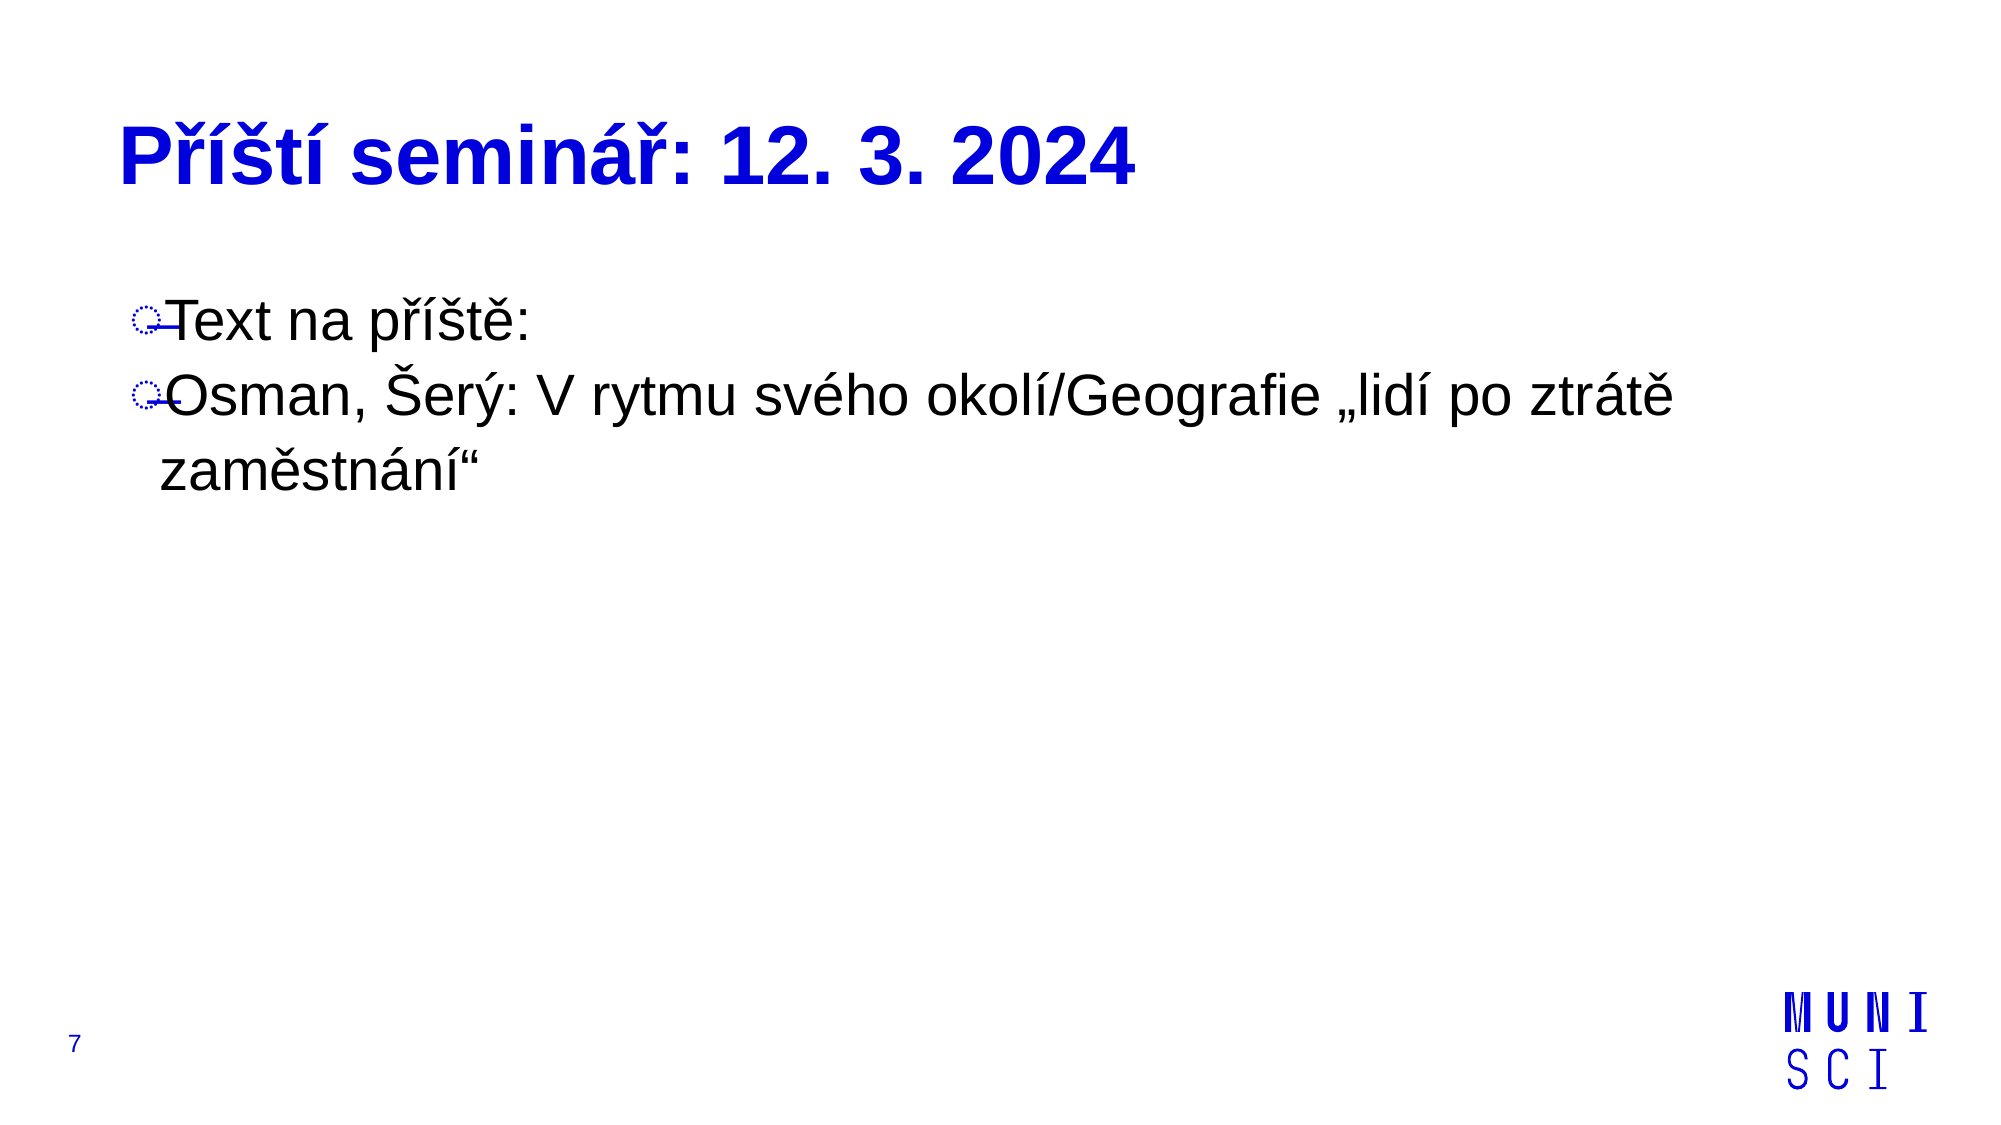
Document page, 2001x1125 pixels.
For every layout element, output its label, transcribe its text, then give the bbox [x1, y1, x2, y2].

list Text na příště: Osman, Šerý: V rytmu svého okolí/Geografie „lidí po ztrátě zaměstnání“ [118, 277, 1883, 957]
title Příští seminář: 12. 3. 2024 [118, 118, 1883, 193]
slide_number 7 [67, 1021, 110, 1063]
